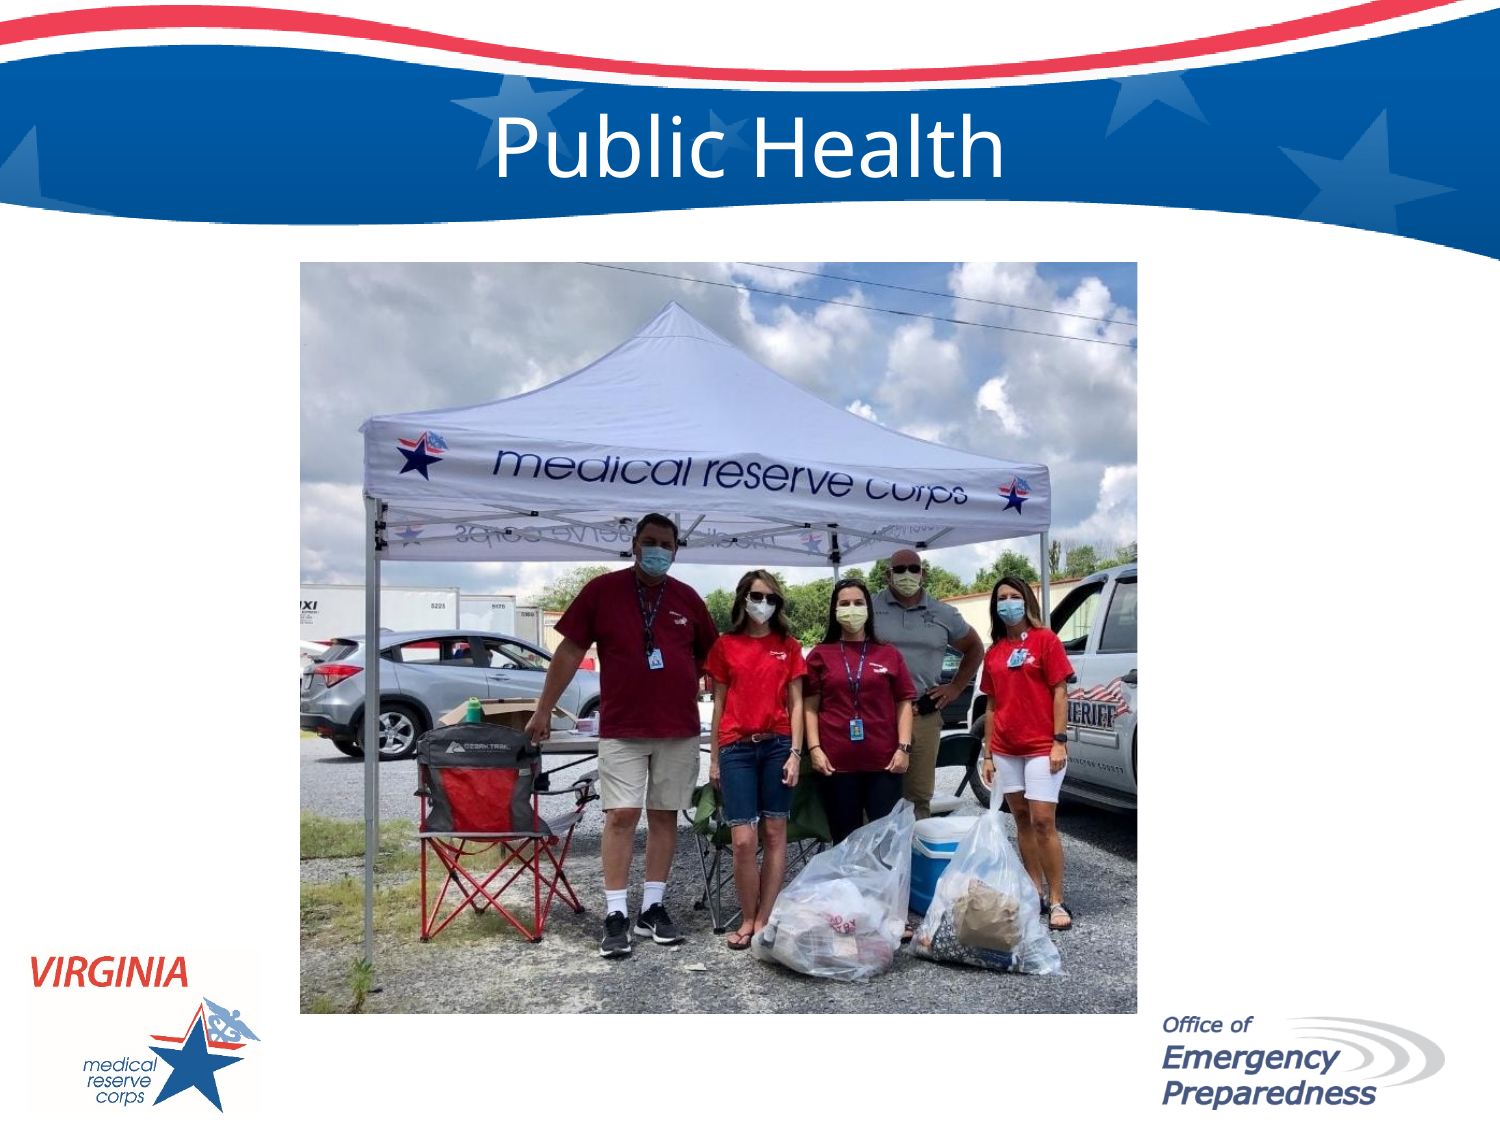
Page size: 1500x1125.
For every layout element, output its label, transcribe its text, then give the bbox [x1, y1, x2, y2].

title Public Health [75, 50, 1425, 238]
picture [27, 949, 261, 1113]
picture [1162, 1016, 1445, 1110]
picture [0, 0, 1500, 1014]
